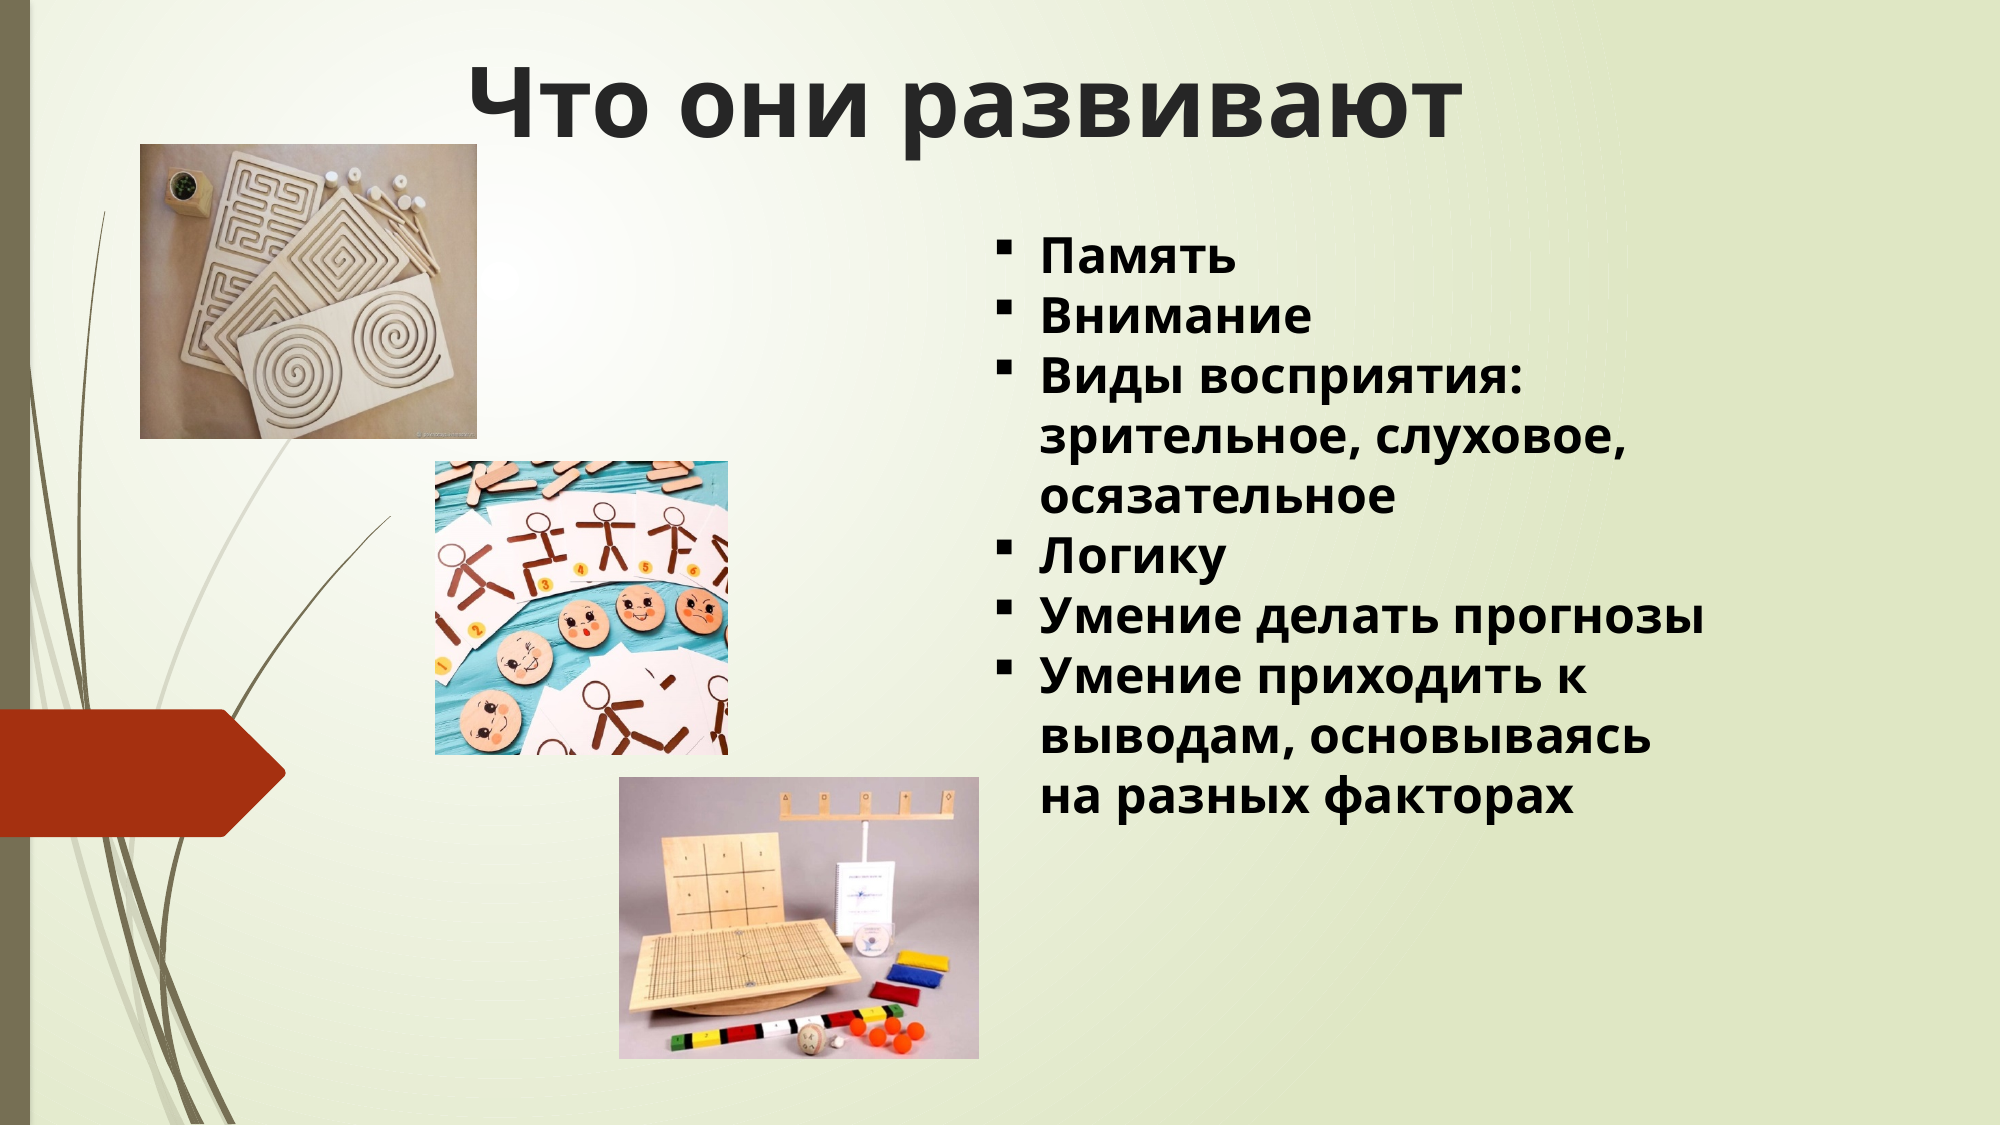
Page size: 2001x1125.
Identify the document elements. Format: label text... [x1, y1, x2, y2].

title Что они развивают [452, 30, 1915, 165]
picture [619, 777, 979, 1060]
picture [435, 461, 728, 755]
text_box Память Внимание Виды восприятия: зрительное, слуховое, осязательное Логику Умение делать прогнозы Умение приходить к выводам, основываясь на разных факторах [978, 216, 1730, 877]
picture [140, 144, 478, 439]
